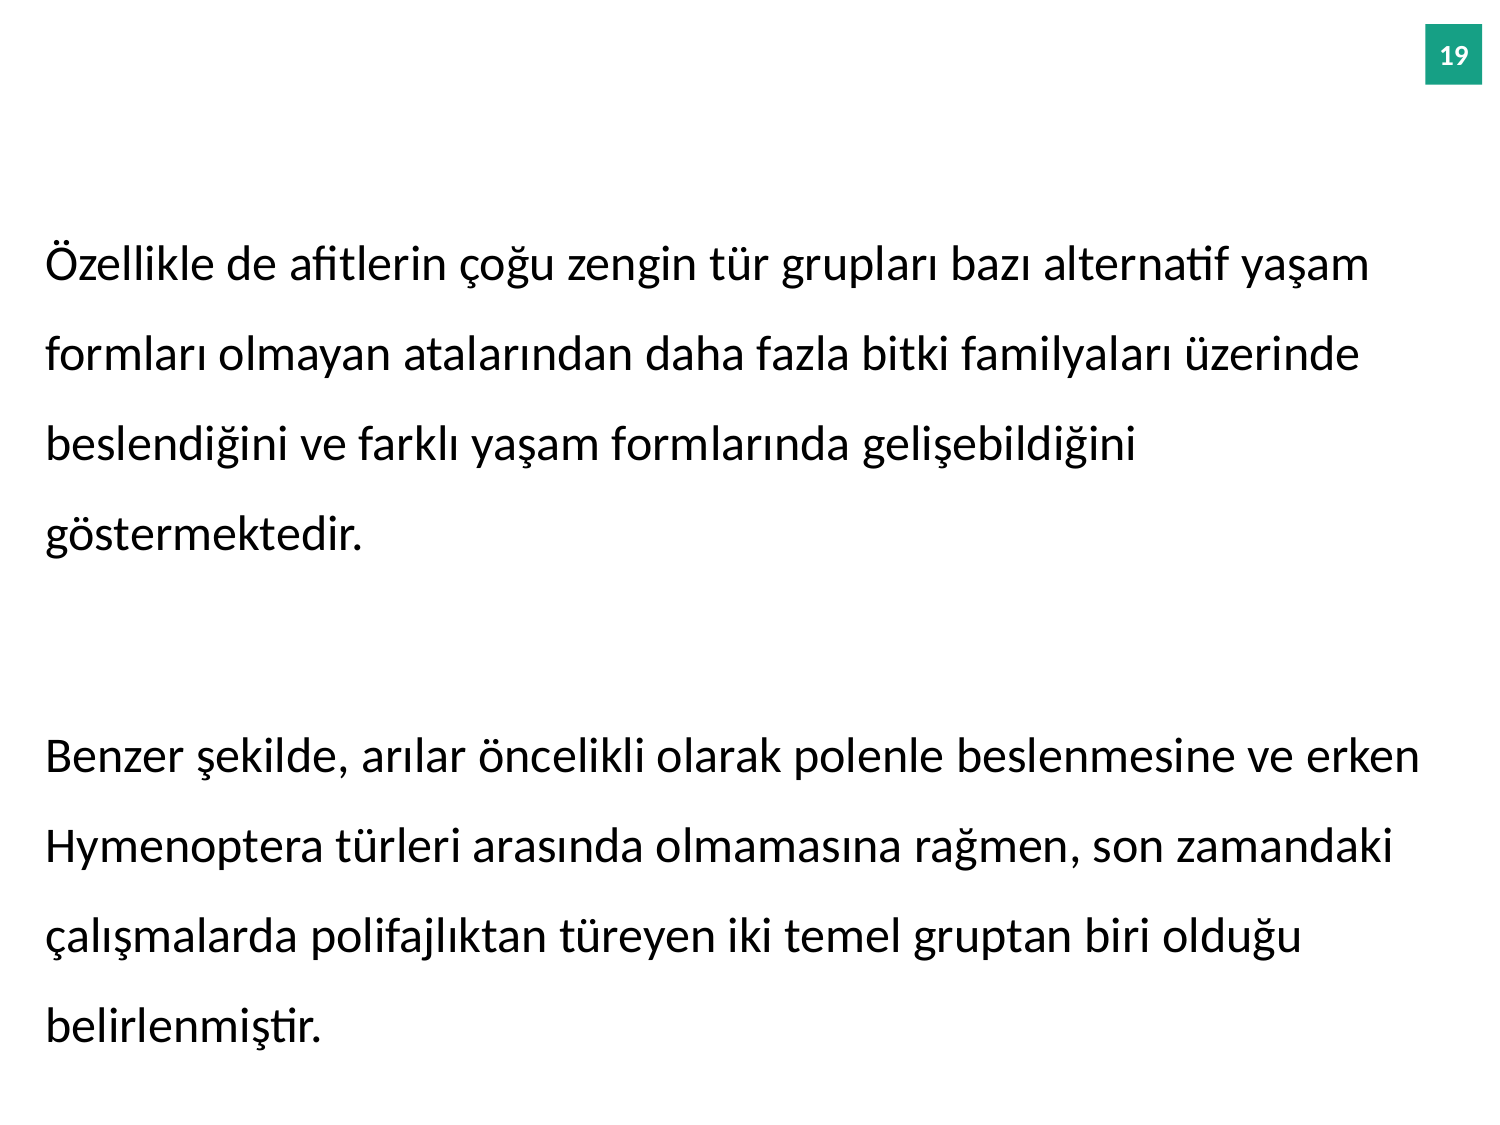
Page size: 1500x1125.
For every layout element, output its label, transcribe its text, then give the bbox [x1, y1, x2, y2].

list Özellikle de afitlerin çoğu zengin tür grupları bazı alternatif yaşam formları olmayan atalarından daha fazla bitki familyaları üzerinde beslendiğini ve farklı yaşam formlarında gelişebildiğini göstermektedir. Benzer şekilde, arılar öncelikli olarak polenle beslenmesine ve erken Hymenoptera türleri arasında olmamasına rağmen, son zamandaki çalışmalarda polifajlıktan türeyen iki temel gruptan biri olduğu belirlenmiştir. [30, 193, 1473, 1061]
